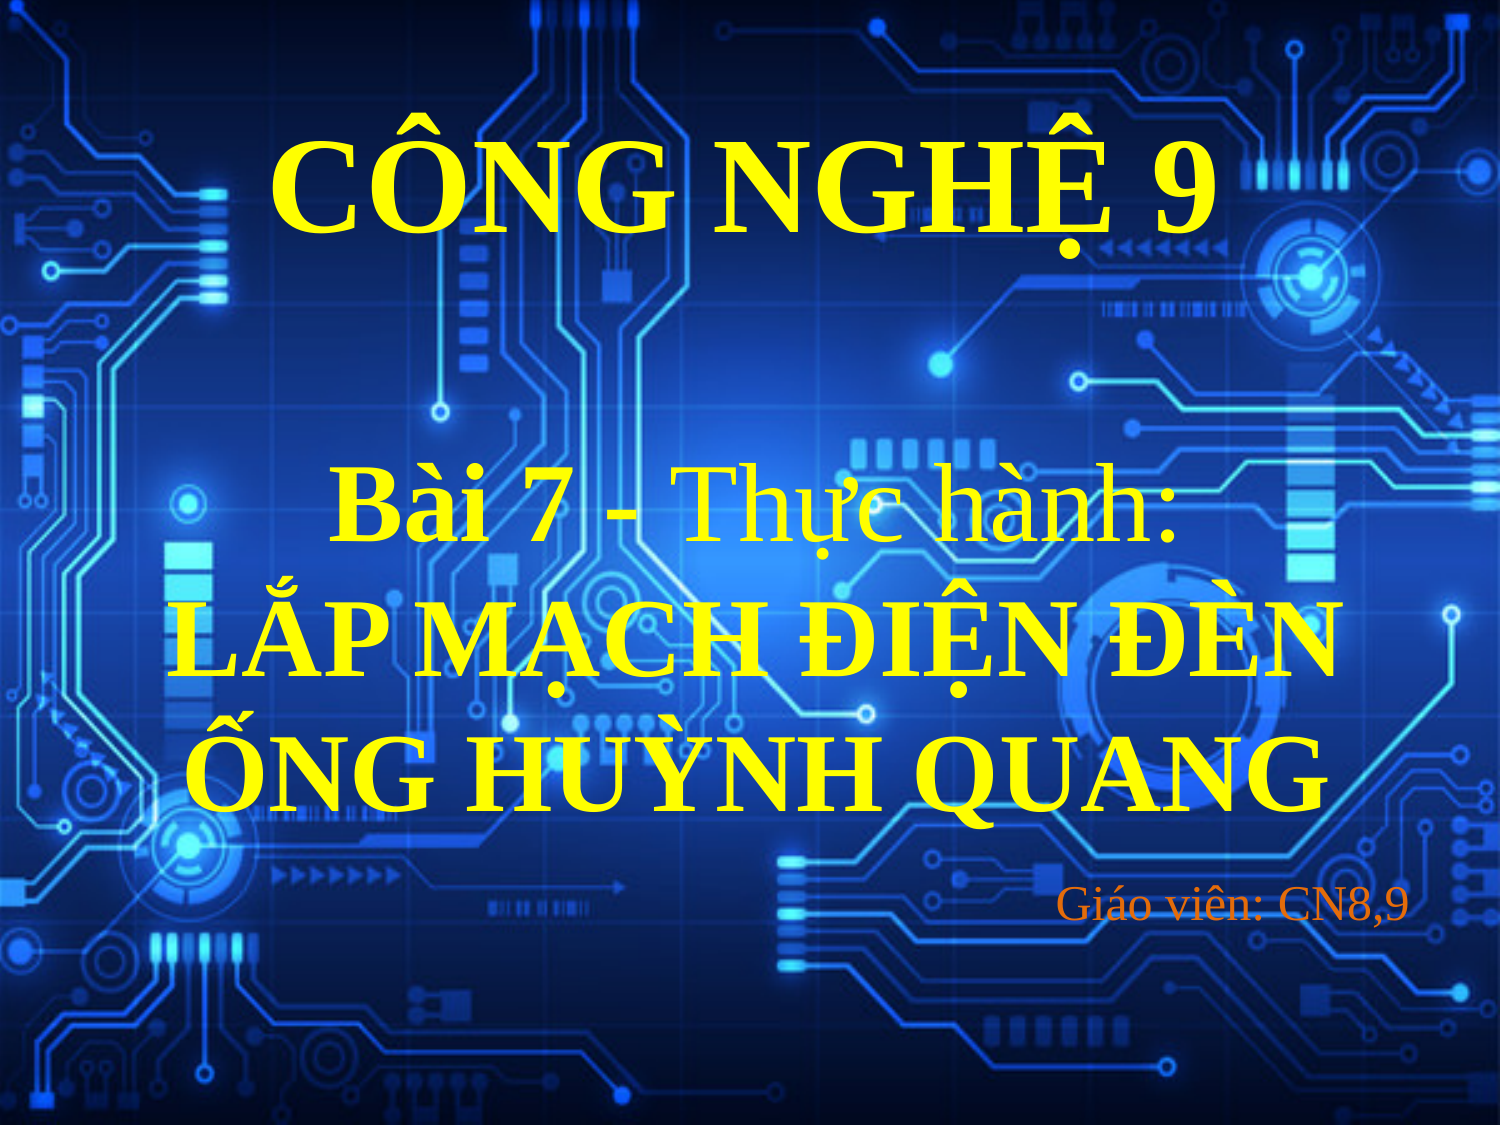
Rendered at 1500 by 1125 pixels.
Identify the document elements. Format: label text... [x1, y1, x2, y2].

text_box CÔNG NGHỆ 9 [224, 87, 1263, 268]
title Bài 7 - Thực hành: LẮP MẠCH ĐIỆN ĐÈN ỐNG HUỲNH QUANG [62, 350, 1450, 913]
picture [0, 0, 1500, 1125]
subtitle Giáo viên: CN8,9 [675, 862, 1425, 950]
